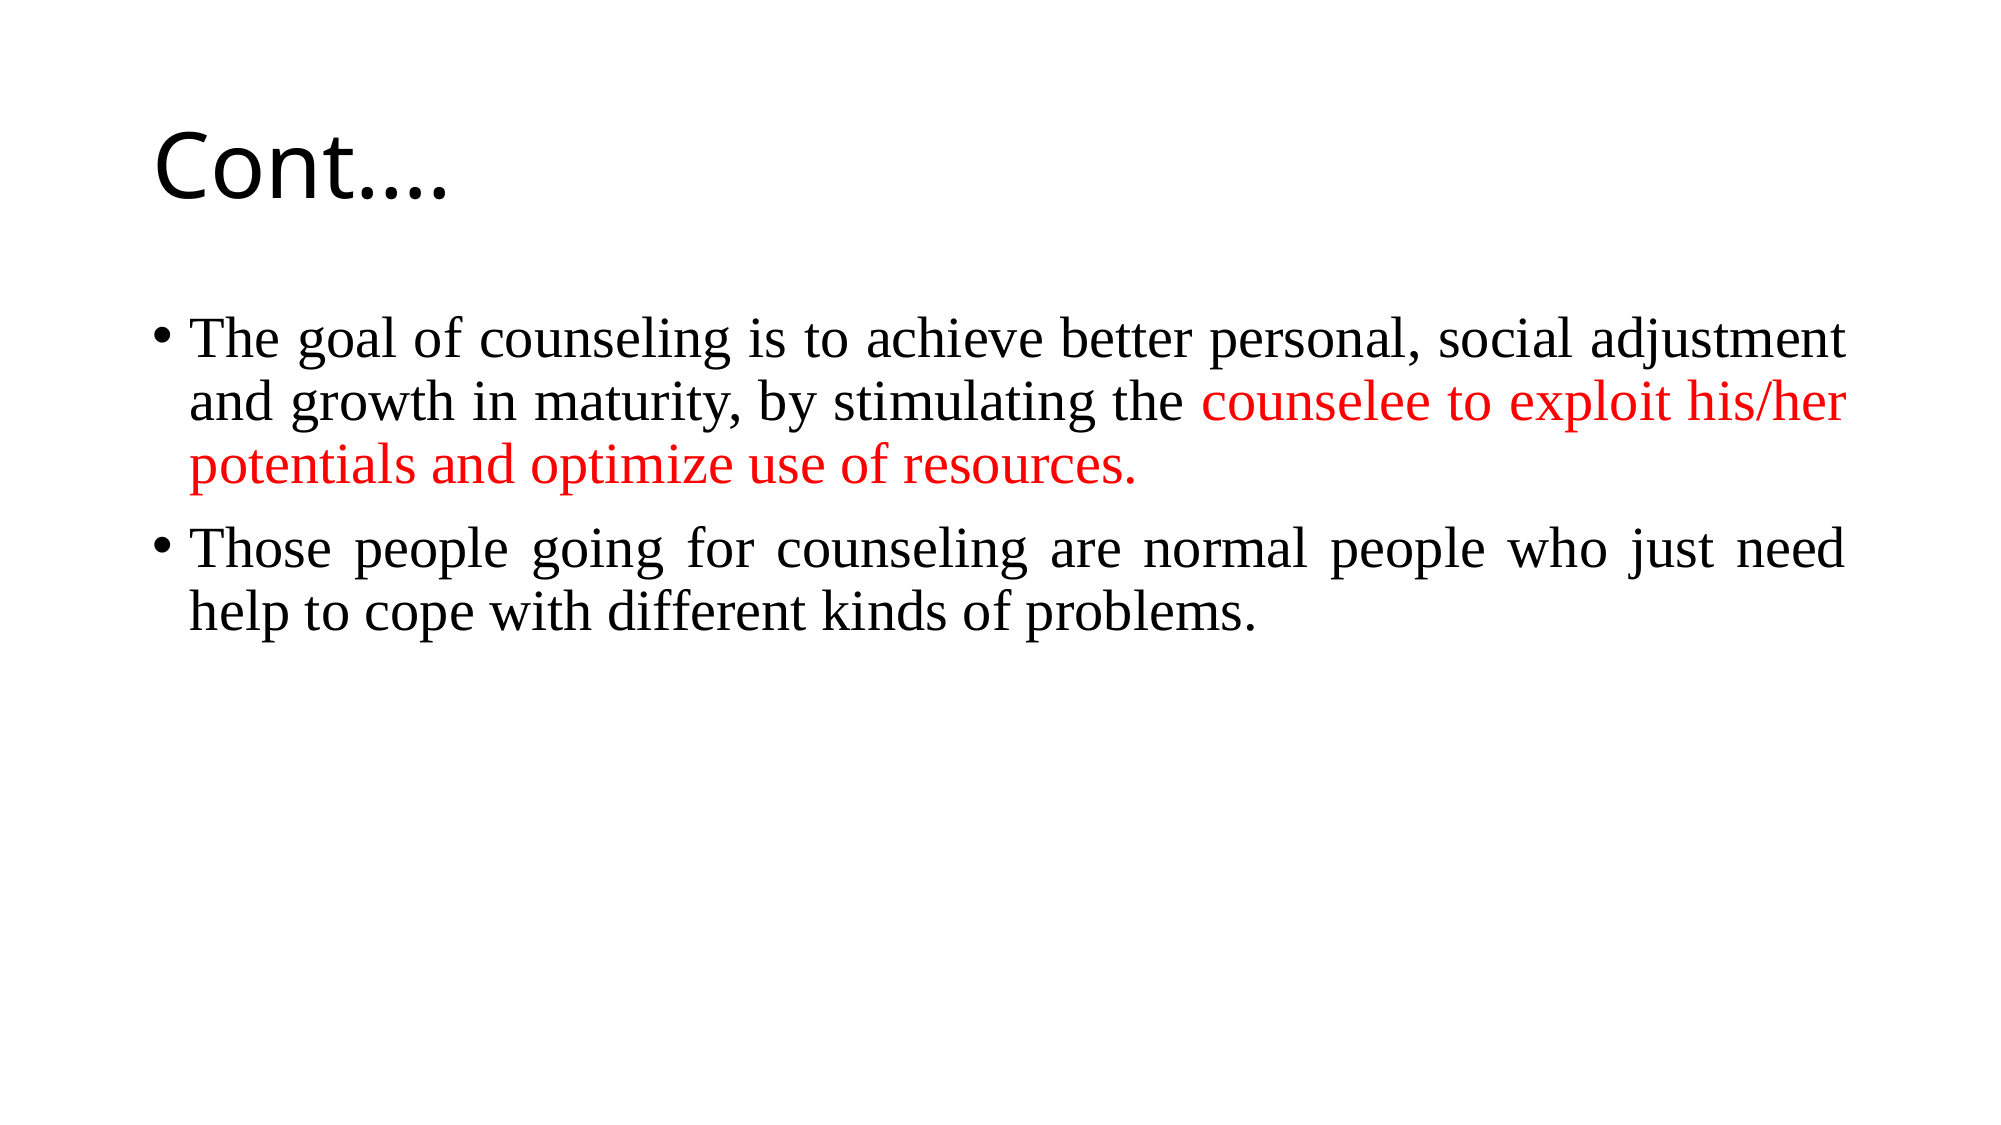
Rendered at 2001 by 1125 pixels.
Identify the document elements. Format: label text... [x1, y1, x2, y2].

list The goal of counseling is to achieve better personal, social adjustment and growth in maturity, by stimulating the counselee to exploit his/her potentials and optimize use of resources. Those people going for counseling are normal people who just need help to cope with different kinds of problems. [137, 299, 1863, 1014]
title Cont…. [137, 59, 1863, 278]
